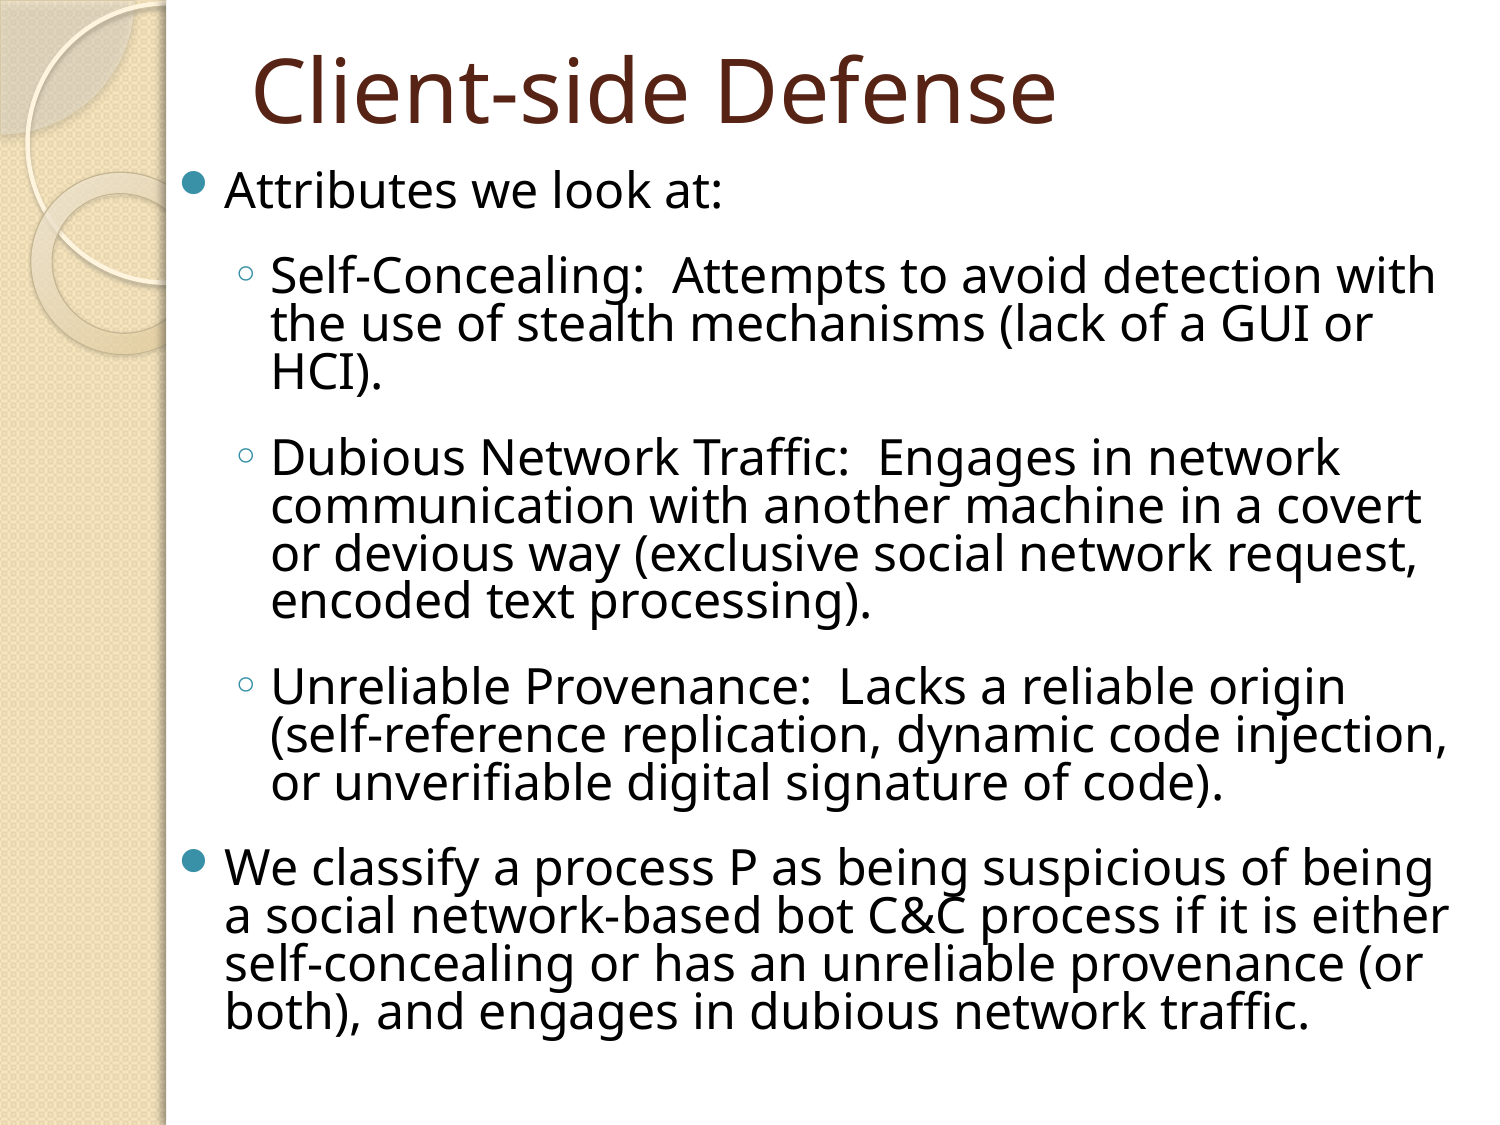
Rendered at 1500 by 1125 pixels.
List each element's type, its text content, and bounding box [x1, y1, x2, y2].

title Client-side Defense [235, 12, 1466, 162]
list Attributes we look at: Self-Concealing: Attempts to avoid detection with the use of stealth mechanisms (lack of a GUI or HCI). Dubious Network Traffic: Engages in network communication with another machine in a covert or devious way (exclusive social network request, encoded text processing). Unreliable Provenance: Lacks a reliable origin (self-reference replication, dynamic code injection, or unverifiable digital signature of code). We classify a process P as being suspicious of being a social network-based bot C&C process if it is either self-concealing or has an unreliable provenance (or both), and engages in dubious network traffic. [149, 162, 1488, 1051]
